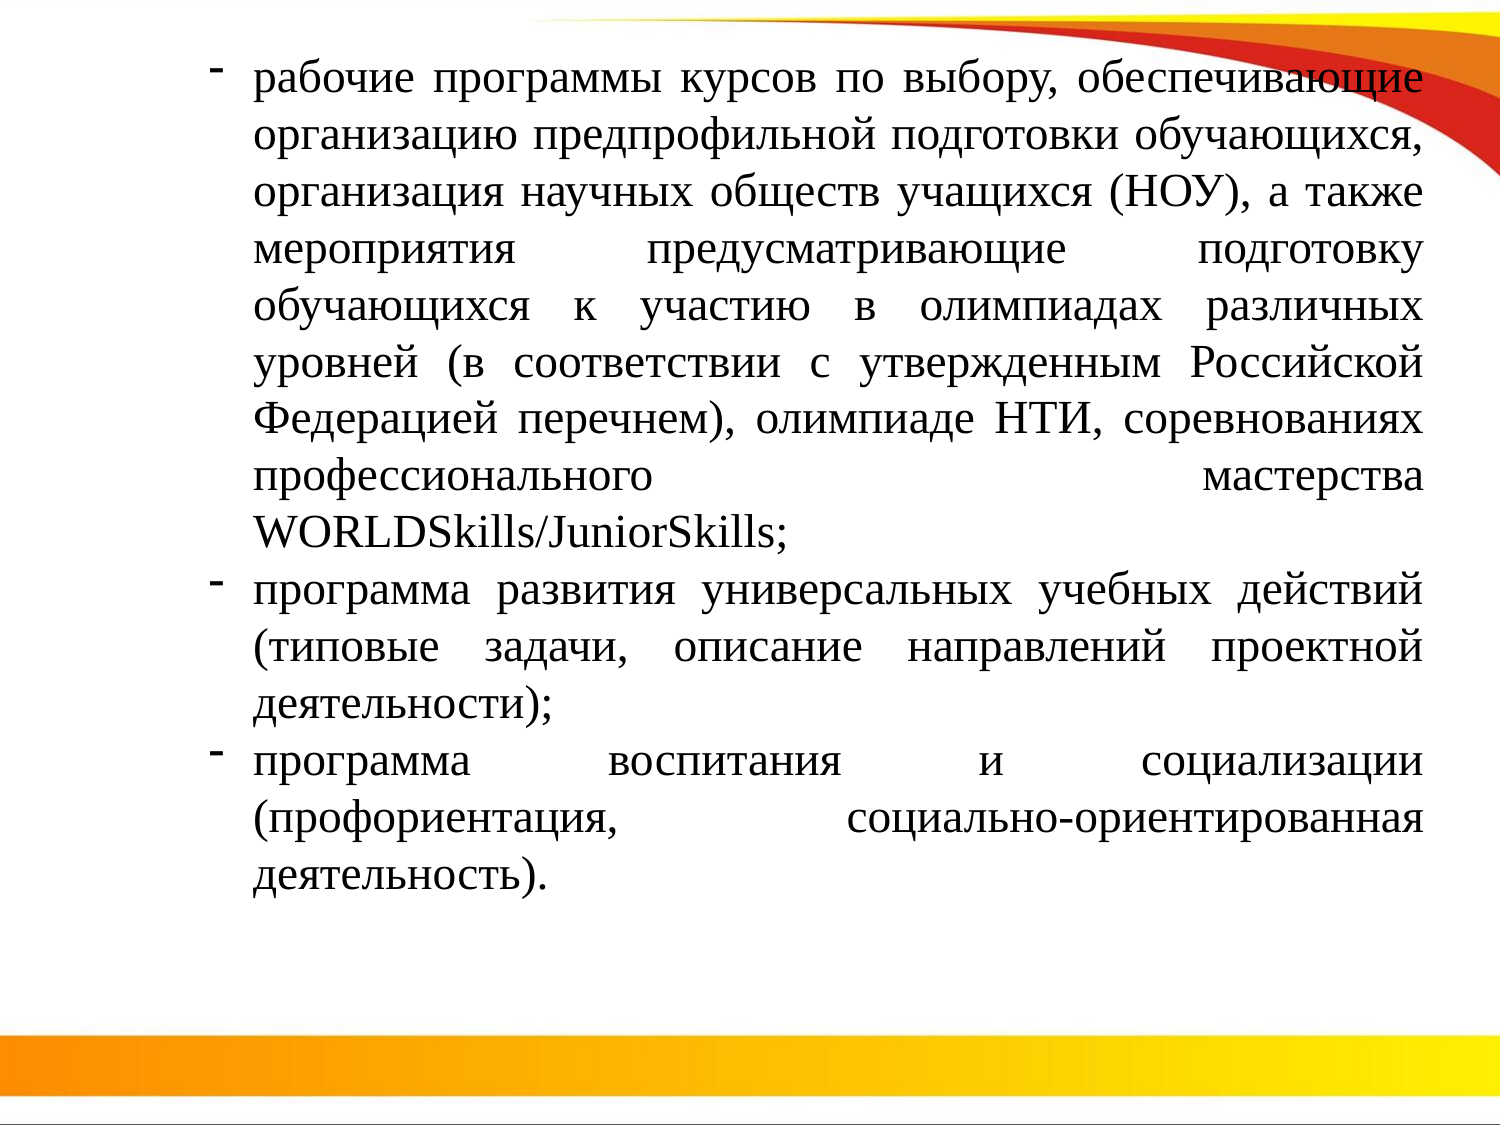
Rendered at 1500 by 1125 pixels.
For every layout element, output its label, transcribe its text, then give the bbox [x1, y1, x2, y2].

picture [0, 0, 1500, 1125]
subtitle рабочие программы курсов по выбору, обеспечивающие организацию предпрофильной подготовки обучающихся, организация научных обществ учащихся (НОУ), а также мероприятия предусматривающие подготовку обучающихся к участию в олимпиадах различных уровней (в соответствии с утвержденным Российской Федерацией перечнем), олимпиаде НТИ, соревнованиях профессионального мастерства WORLDSkills/JuniorSkills; программа развития универсальных учебных действий (типовые задачи, описание направлений проектной деятельности); программа воспитания и социализации (профориентация, социально-ориентированная деятельность). [75, 44, 1425, 916]
